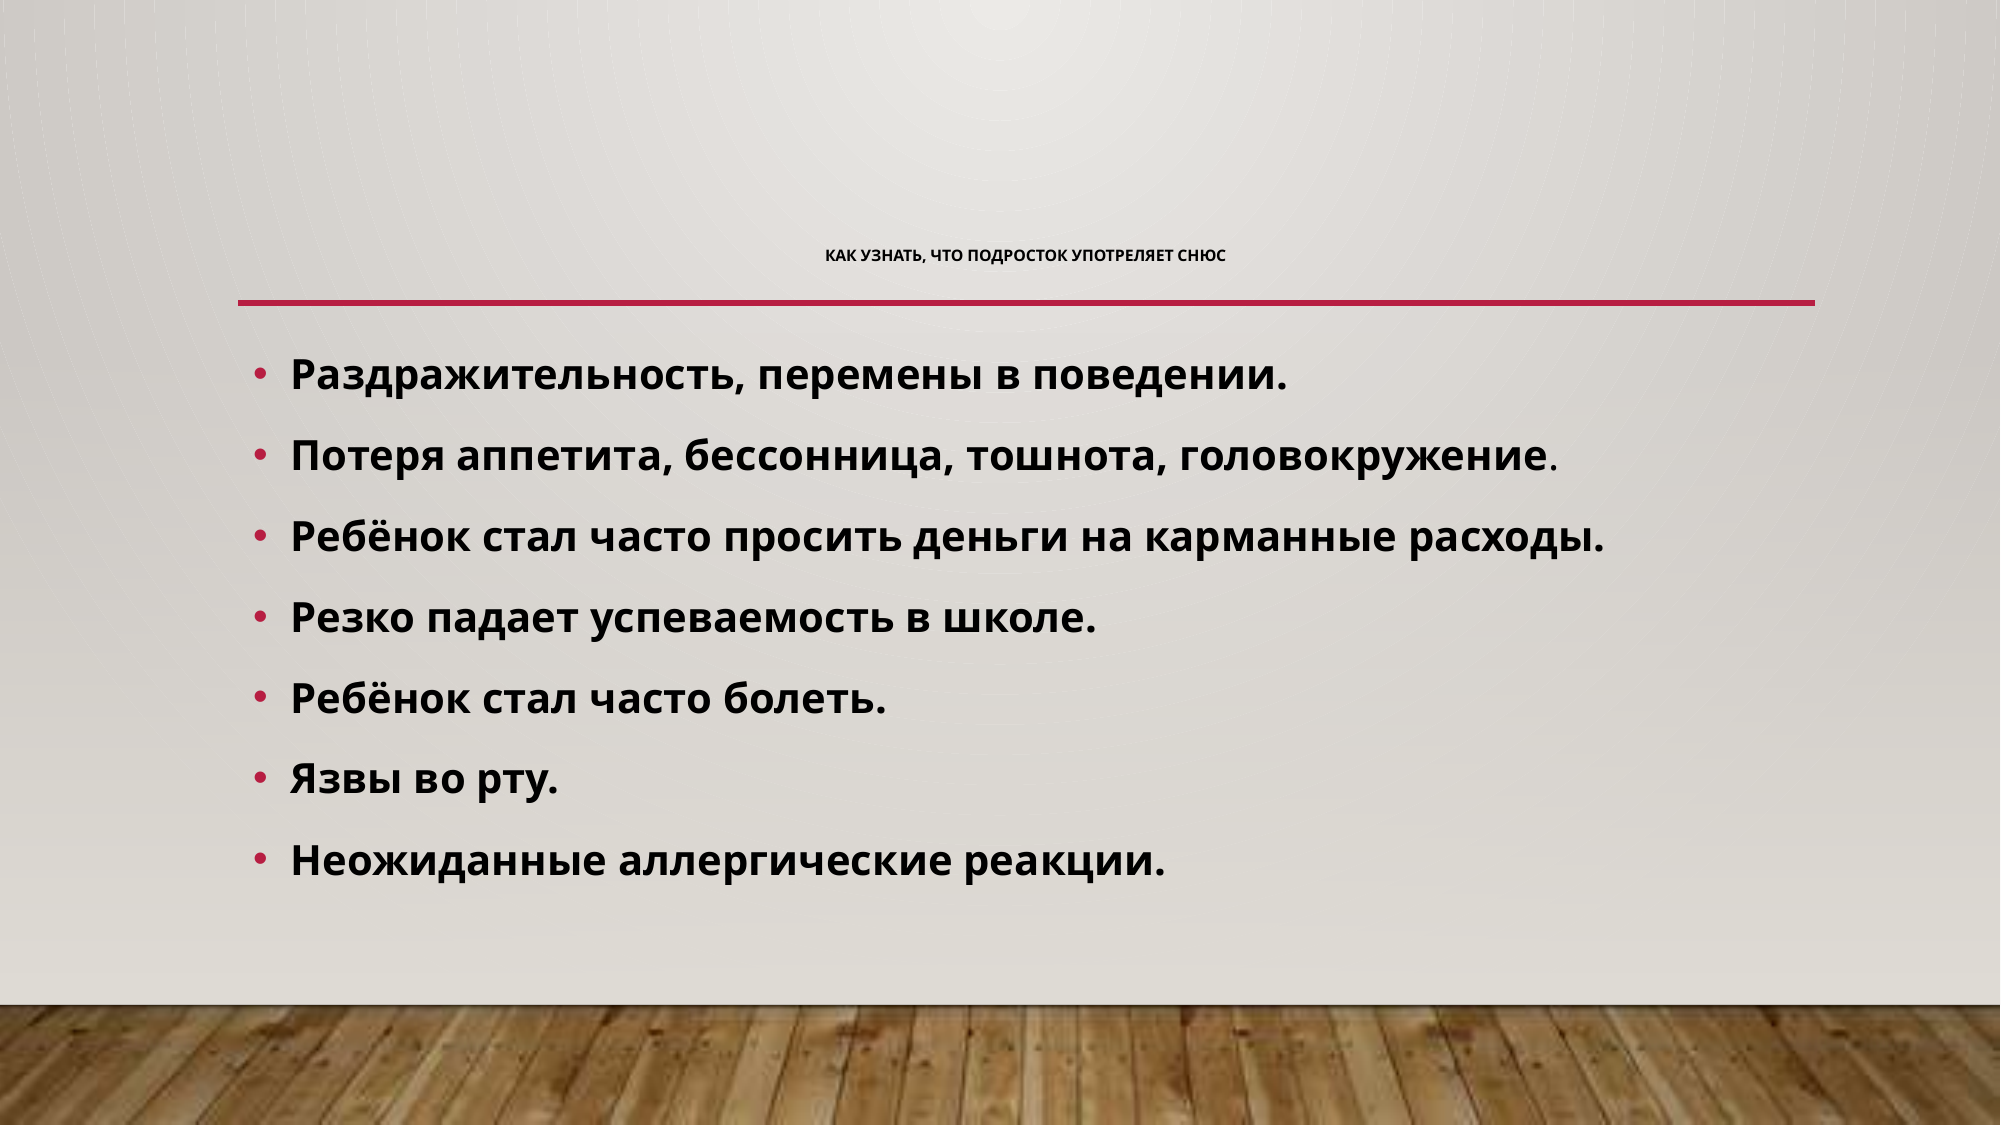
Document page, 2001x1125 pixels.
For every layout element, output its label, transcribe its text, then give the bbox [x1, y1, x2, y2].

picture [0, 1005, 2000, 1125]
list Раздражительность, перемены в поведении. Потеря аппетита, бессонница, тошнота, головокружение. Ребёнок стал часто просить деньги на карманные расходы. Резко падает успеваемость в школе. Ребёнок стал часто болеть. Язвы во рту. Неожиданные аллергические реакции. [238, 330, 1814, 897]
title КАК УЗНАТЬ, ЧТО ПОДРОСТОК УПОТРЕЛЯЕТ СНЮС [238, 240, 1814, 305]
